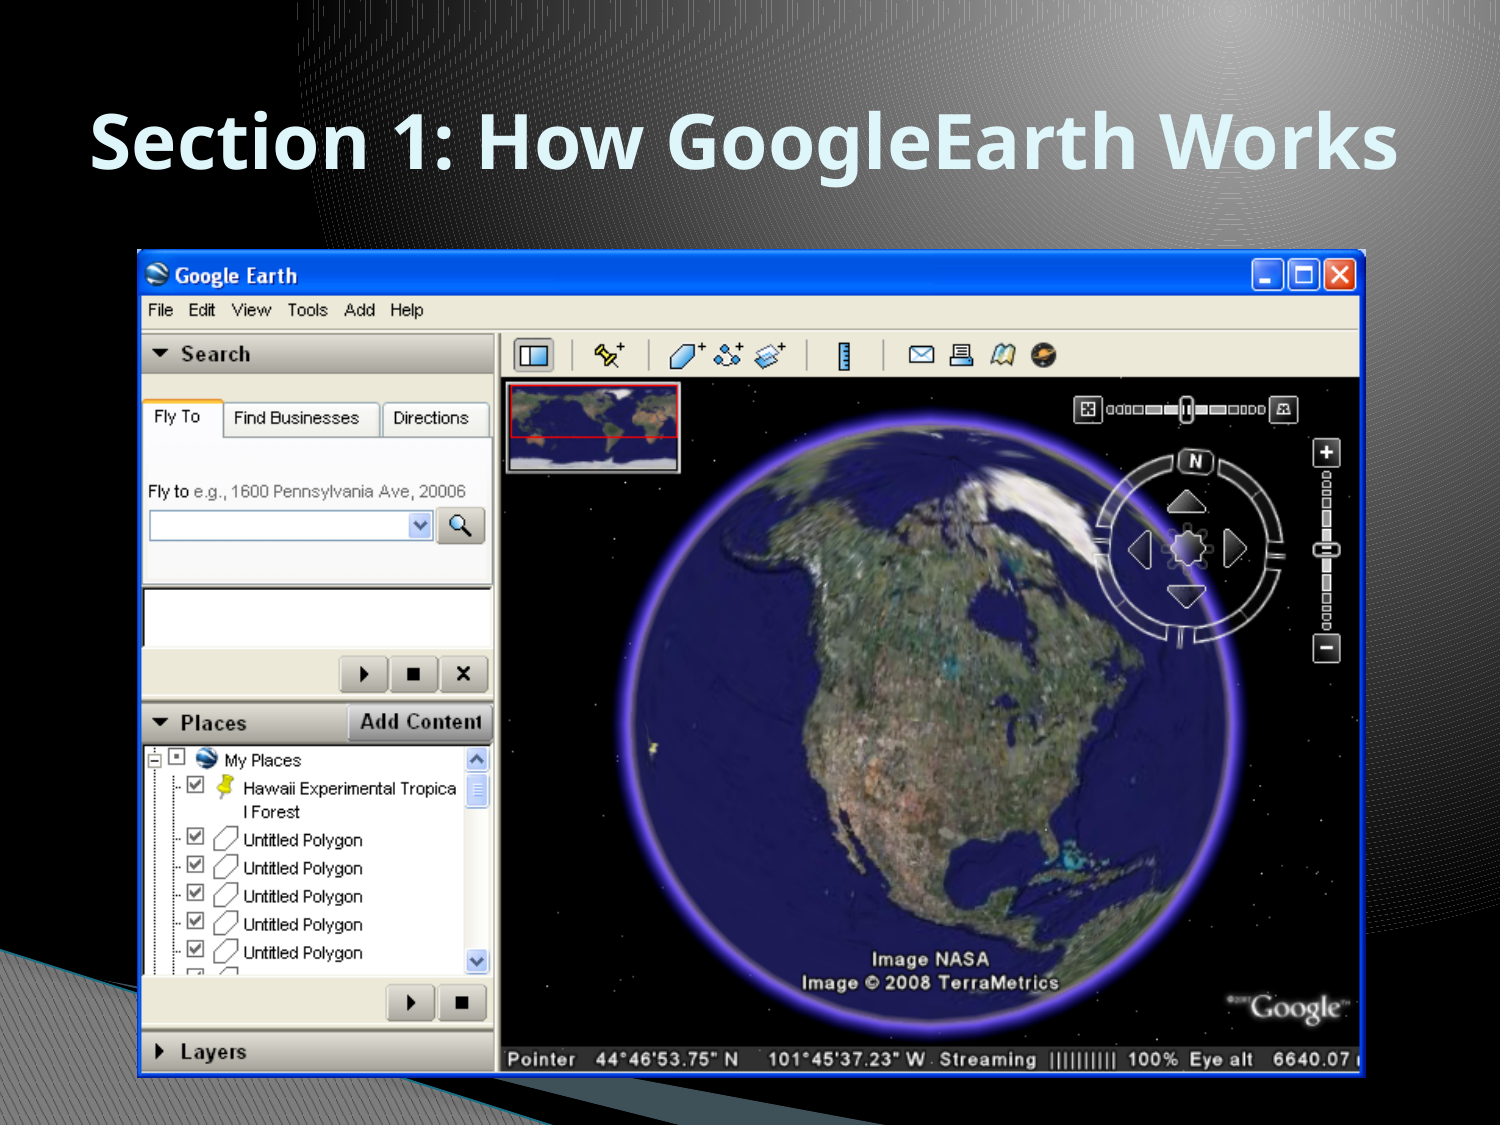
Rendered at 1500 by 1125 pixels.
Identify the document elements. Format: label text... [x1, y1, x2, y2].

picture [0, 249, 1366, 1125]
title Section 1: How GoogleEarth Works [75, 45, 1425, 233]
